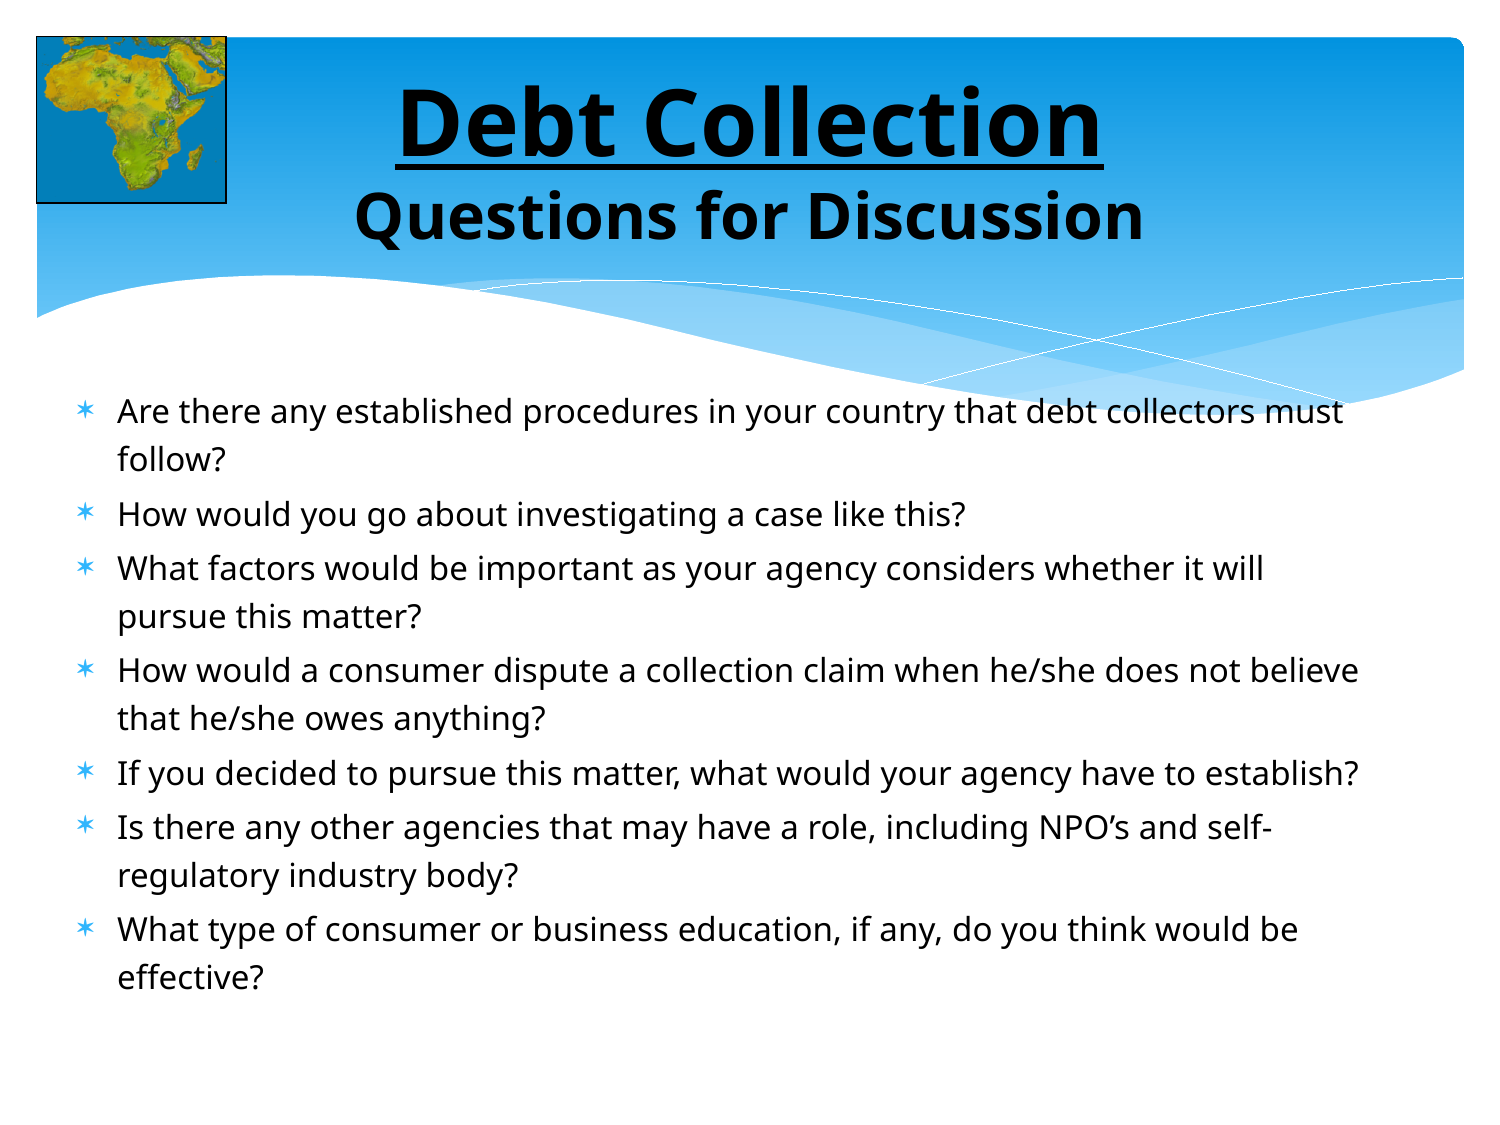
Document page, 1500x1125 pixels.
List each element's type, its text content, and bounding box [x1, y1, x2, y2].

picture [187, 145, 203, 170]
title Debt Collection Questions for Discussion [75, 55, 1425, 261]
picture [45, 37, 226, 190]
list Are there any established procedures in your country that debt collectors must follow? How would you go about investigating a case like this? What factors would be important as your agency considers whether it will pursue this matter? How would a consumer dispute a collection claim when he/she does not believe that he/she owes anything? If you decided to pursue this matter, what would your agency have to establish? Is there any other agencies that may have a role, including NPO’s and self-regulatory industry body? What type of consumer or business education, if any, do you think would be effective? [62, 375, 1388, 1063]
picture [132, 37, 141, 45]
